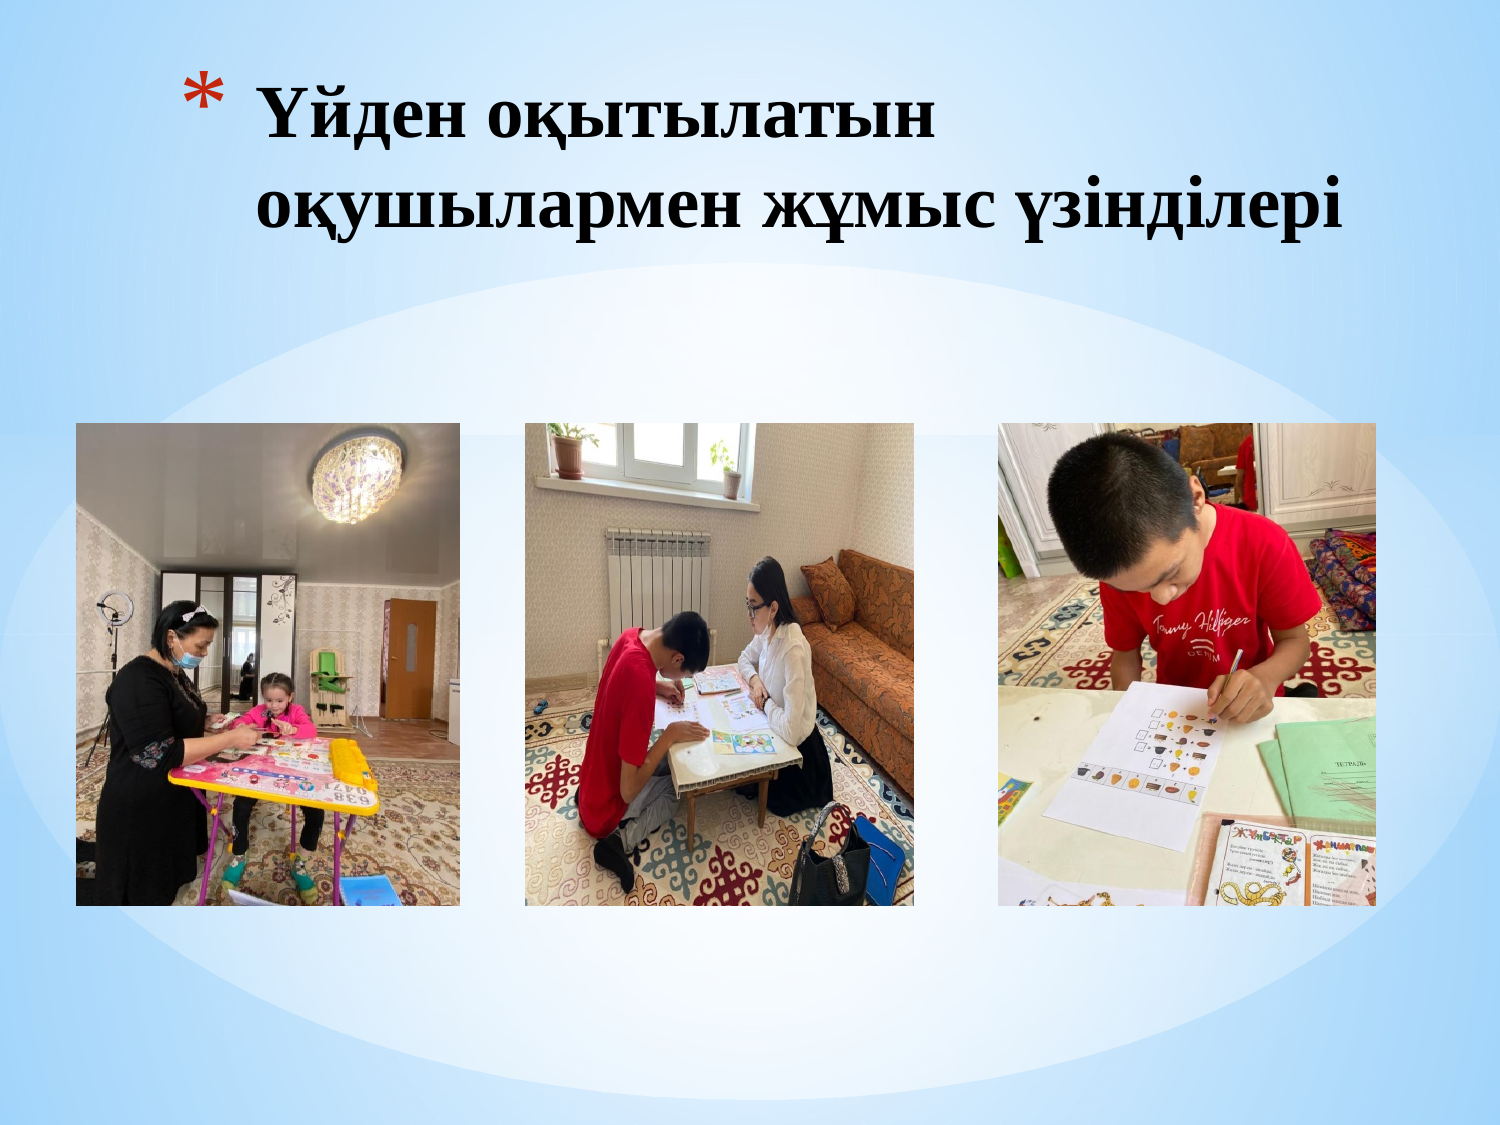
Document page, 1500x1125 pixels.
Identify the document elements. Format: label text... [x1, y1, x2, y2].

picture [997, 423, 1377, 906]
picture [76, 423, 461, 906]
picture [525, 423, 914, 906]
title Үйден оқытылатын оқушылармен жұмыс үзінділері [135, 54, 1411, 296]
